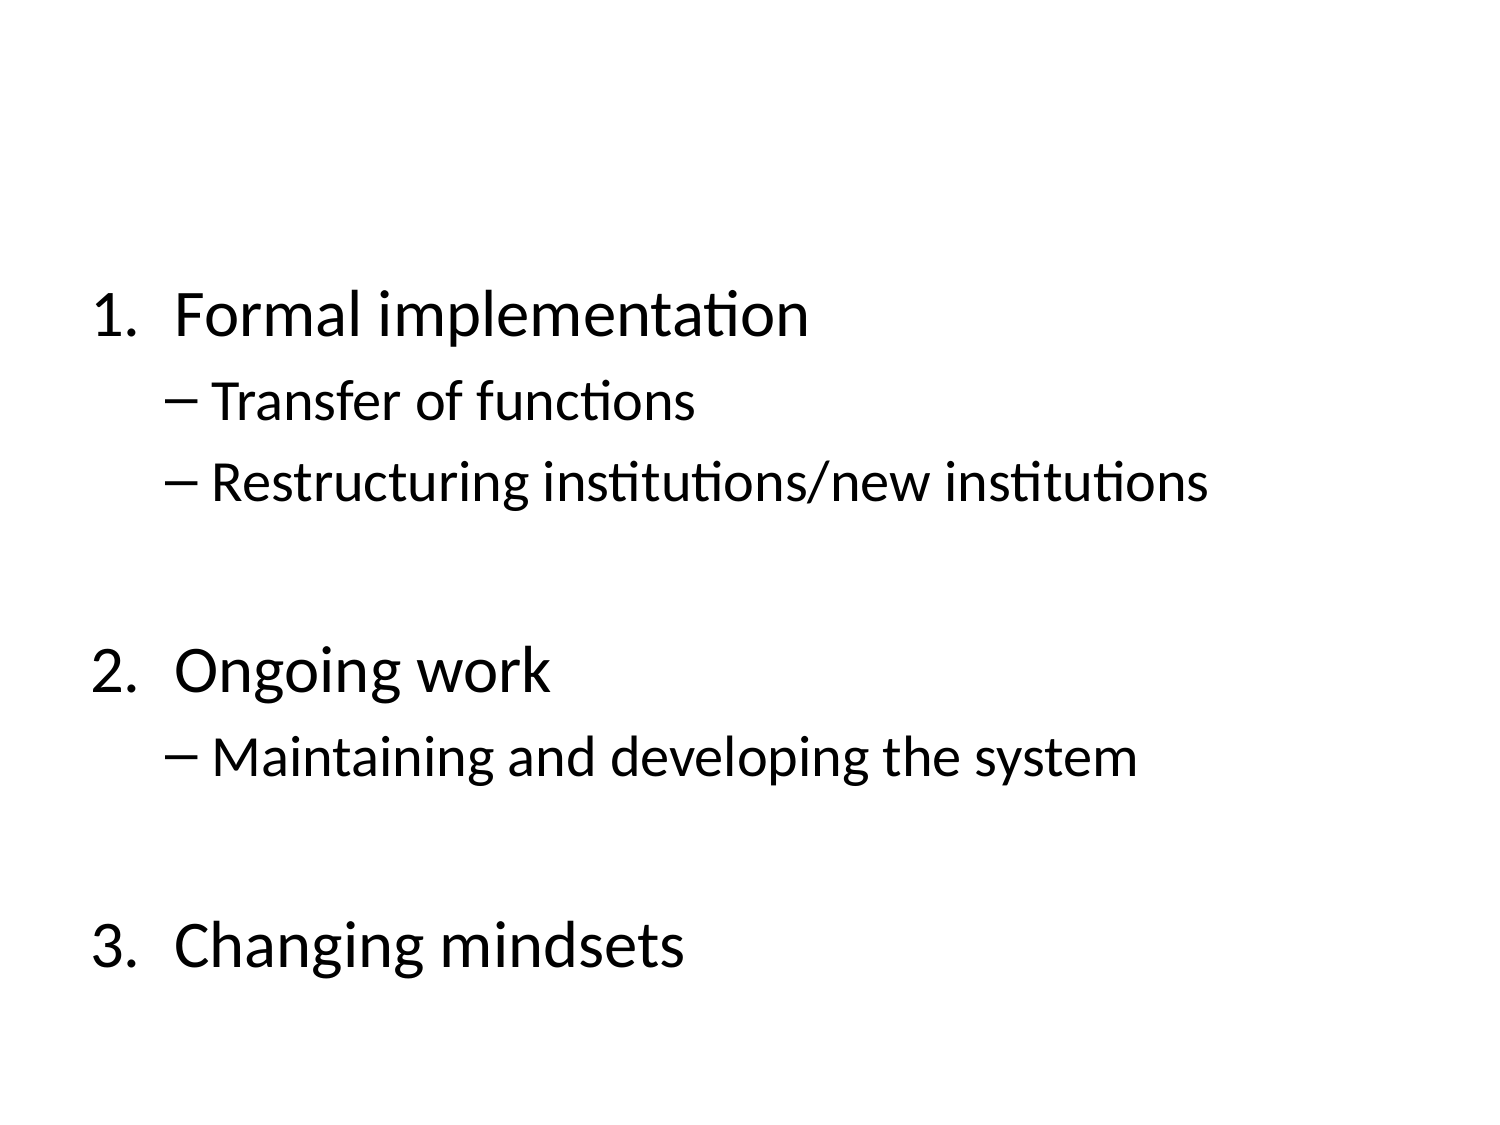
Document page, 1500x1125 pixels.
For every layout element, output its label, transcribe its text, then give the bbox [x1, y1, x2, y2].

list Formal implementation Transfer of functions Restructuring institutions/new institutions Ongoing work Maintaining and developing the system Changing mindsets [75, 262, 1425, 1005]
